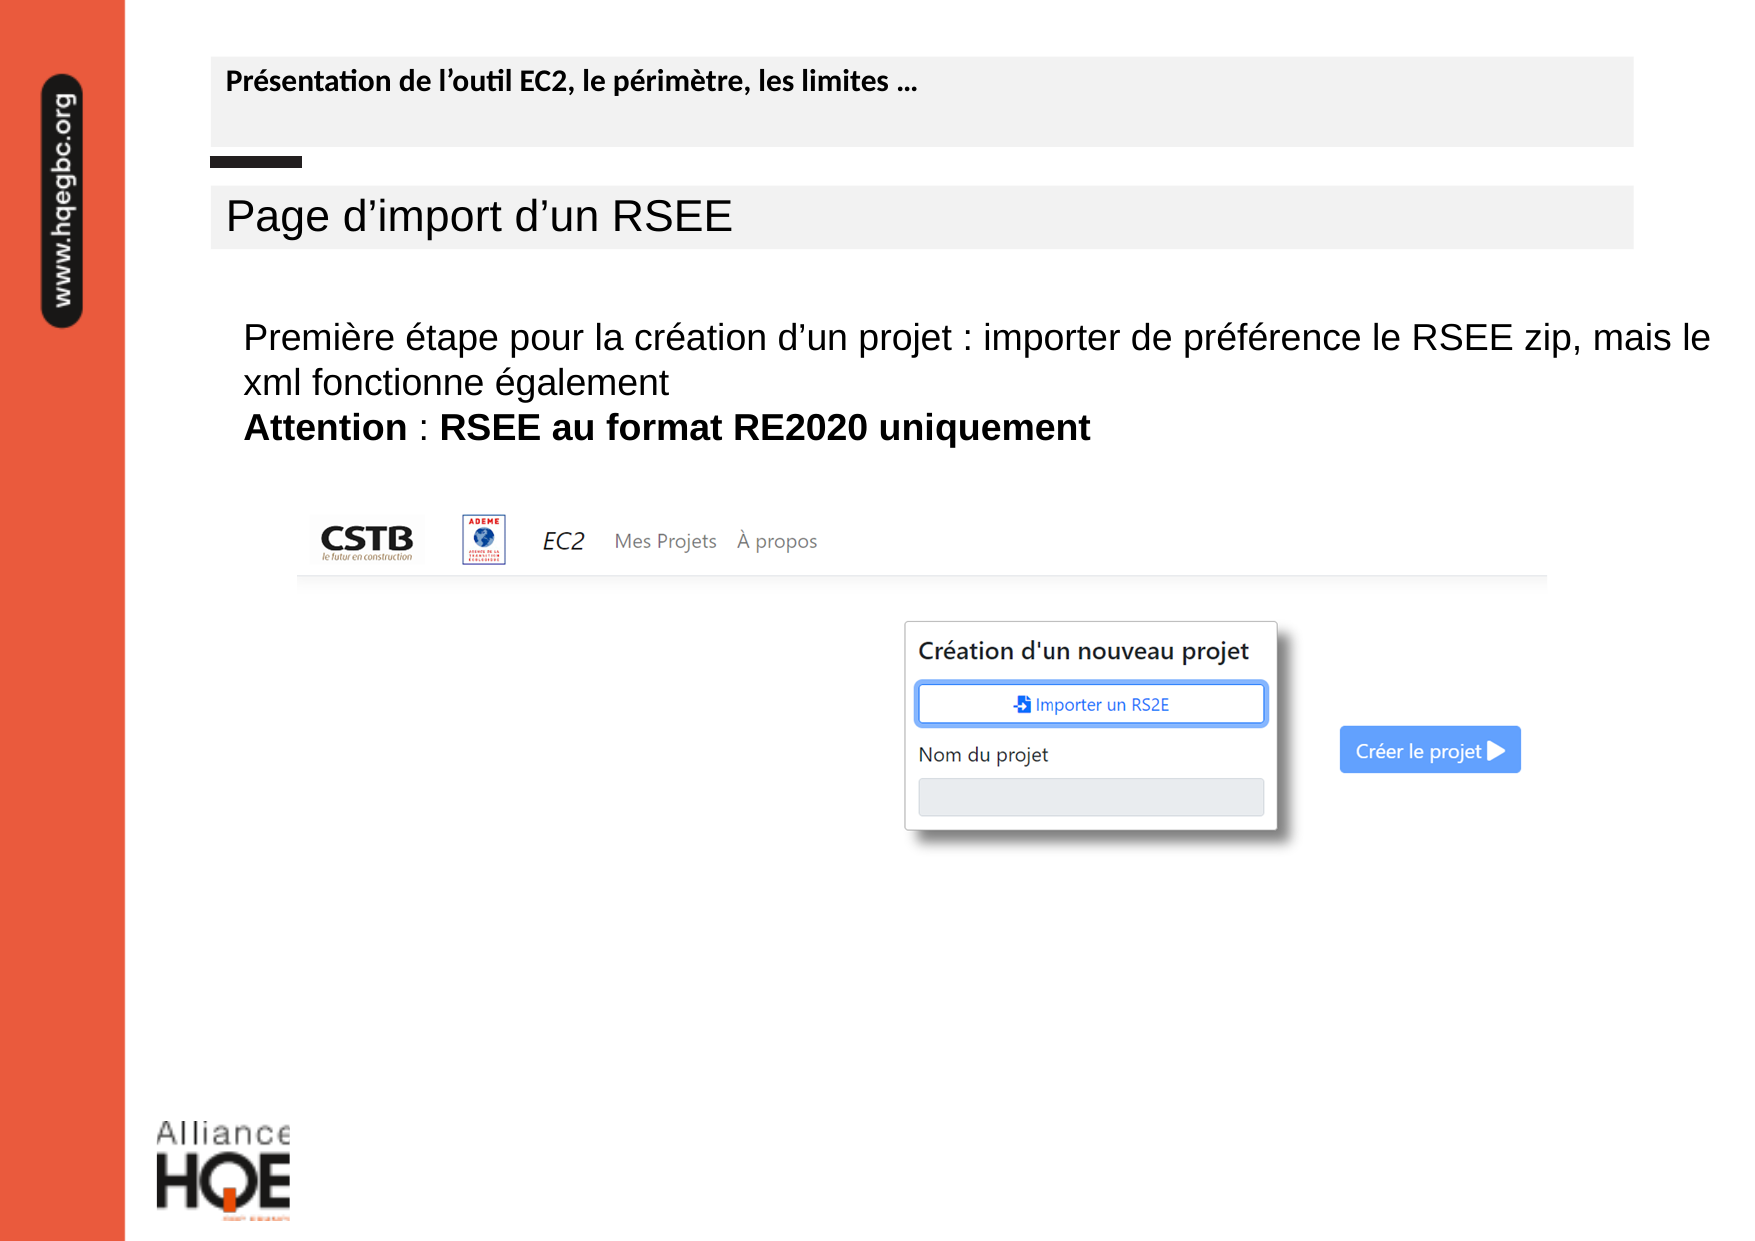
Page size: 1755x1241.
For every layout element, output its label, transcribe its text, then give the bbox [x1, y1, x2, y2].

picture [297, 513, 1548, 1065]
text_box Première étape pour la création d’un projet : importer de préférence le RSEE zip, mais le xml fonctionne également Attention : RSEE au format RE2020 uniquement [228, 305, 1740, 456]
title Présentation de l’outil EC2, le périmètre, les limites … [210, 56, 1634, 147]
subtitle Page d’import d’un RSEE [210, 185, 1634, 250]
